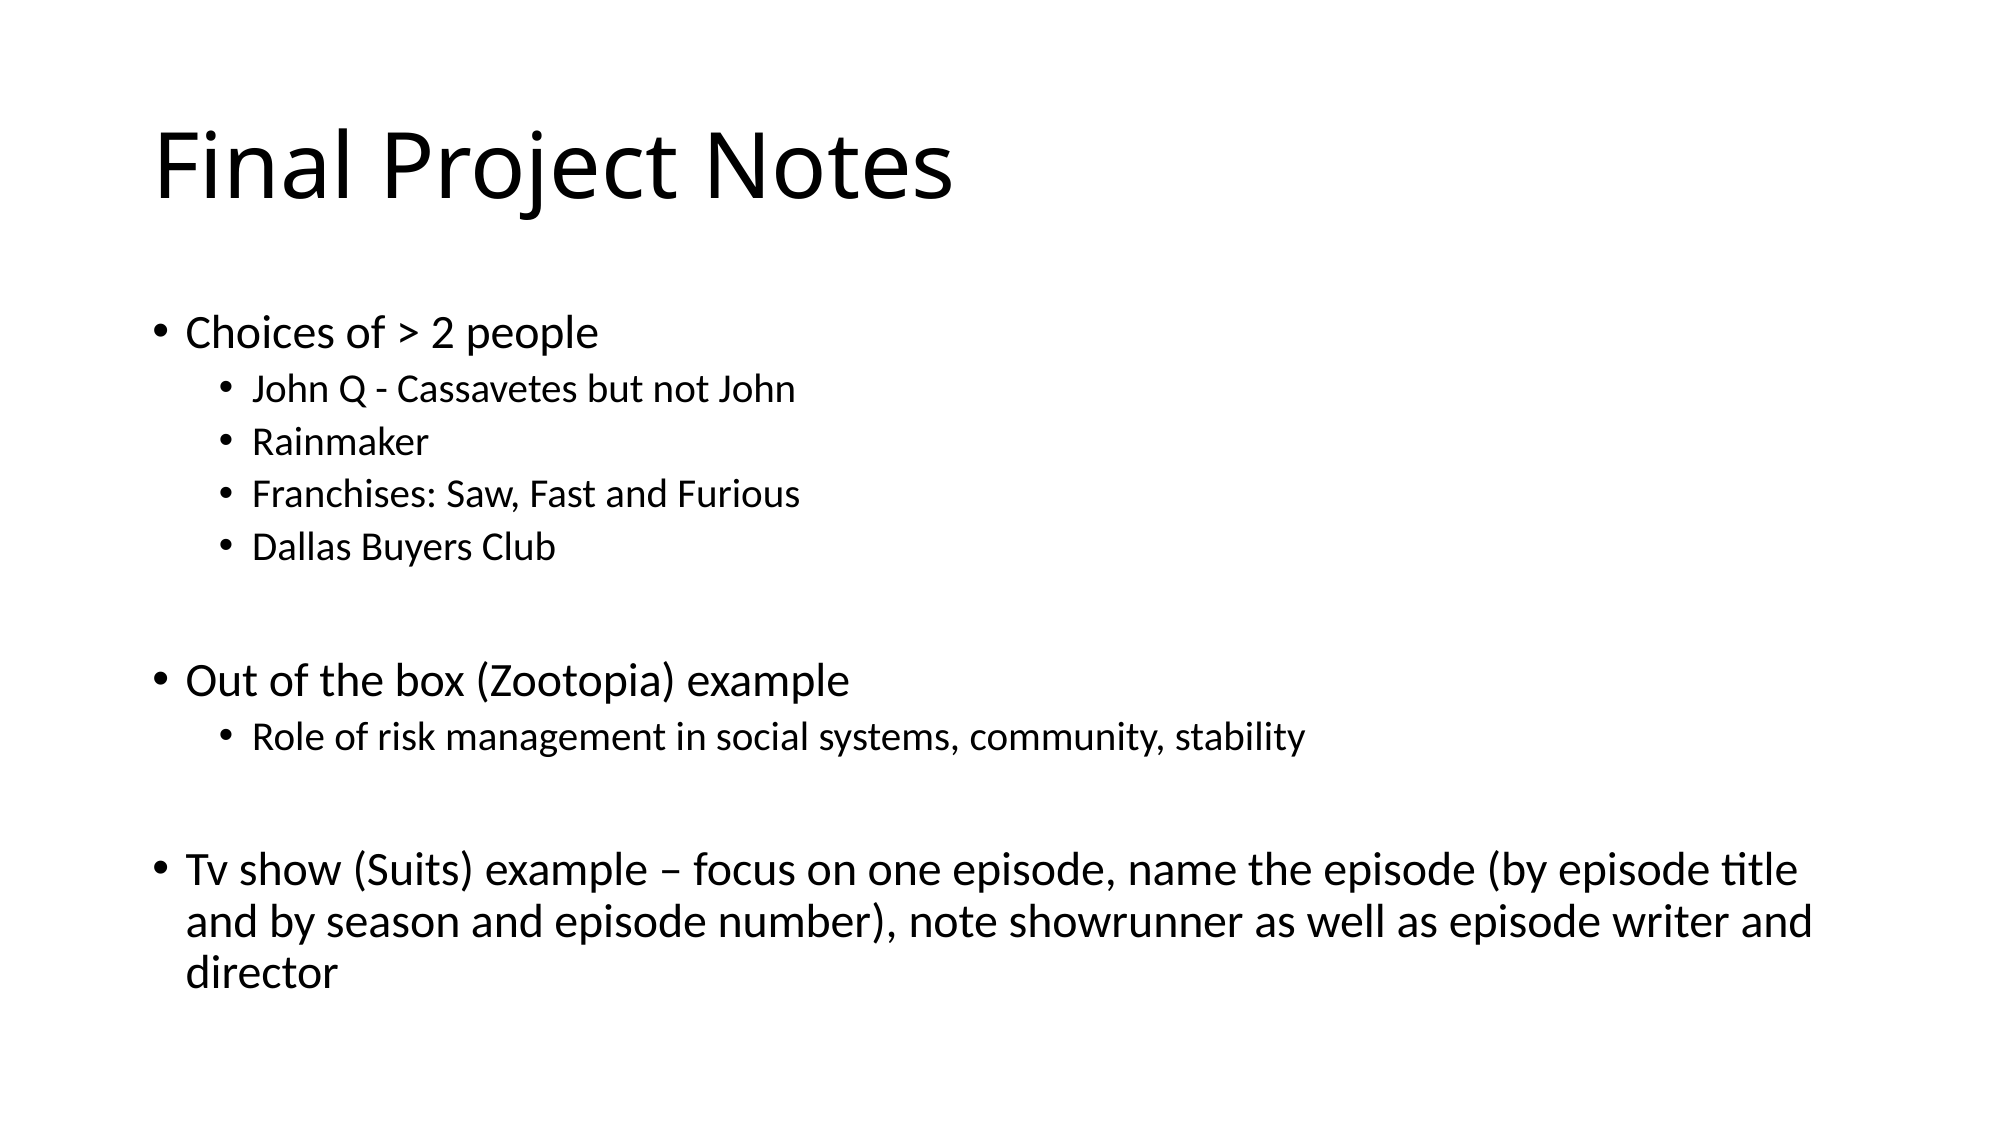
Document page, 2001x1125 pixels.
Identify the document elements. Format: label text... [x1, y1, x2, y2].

list Choices of > 2 people John Q - Cassavetes but not John Rainmaker Franchises: Saw, Fast and Furious Dallas Buyers Club Out of the box (Zootopia) example Role of risk management in social systems, community, stability Tv show (Suits) example – focus on one episode, name the episode (by episode title and by season and episode number), note showrunner as well as episode writer and director [137, 299, 1863, 1014]
title Final Project Notes [137, 59, 1863, 278]
